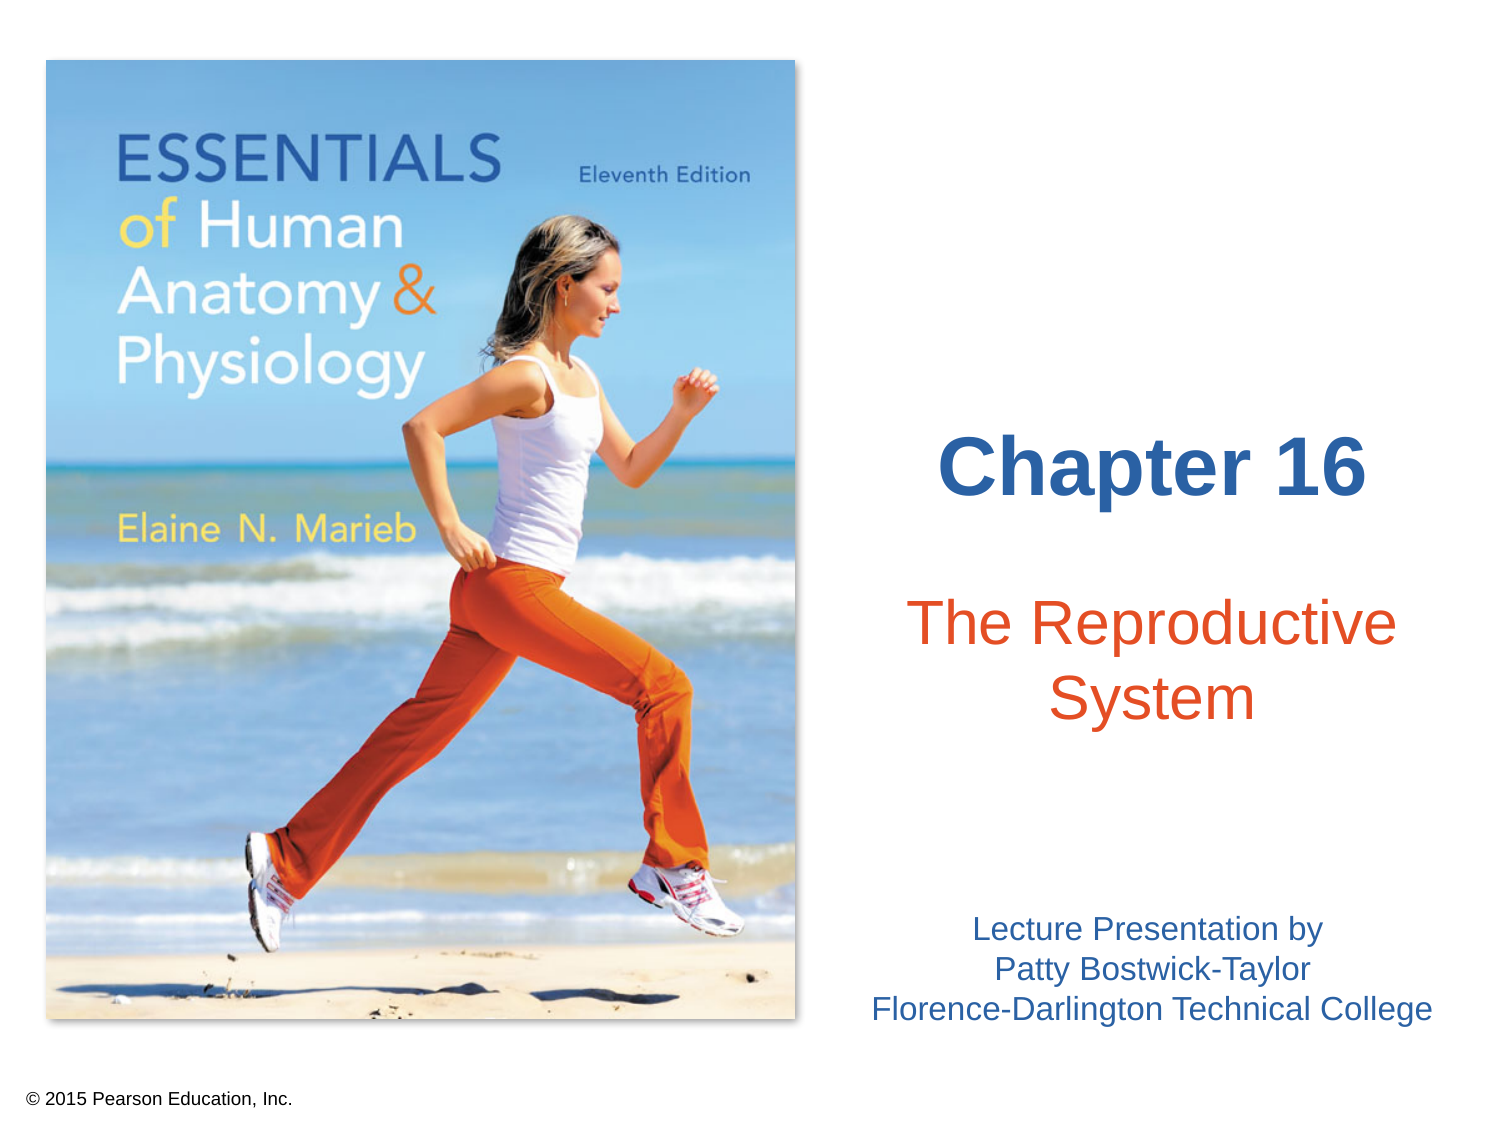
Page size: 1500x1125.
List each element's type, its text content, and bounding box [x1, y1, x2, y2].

picture [46, 60, 795, 1019]
footer © 2015 Pearson Education, Inc. [11, 1076, 518, 1121]
